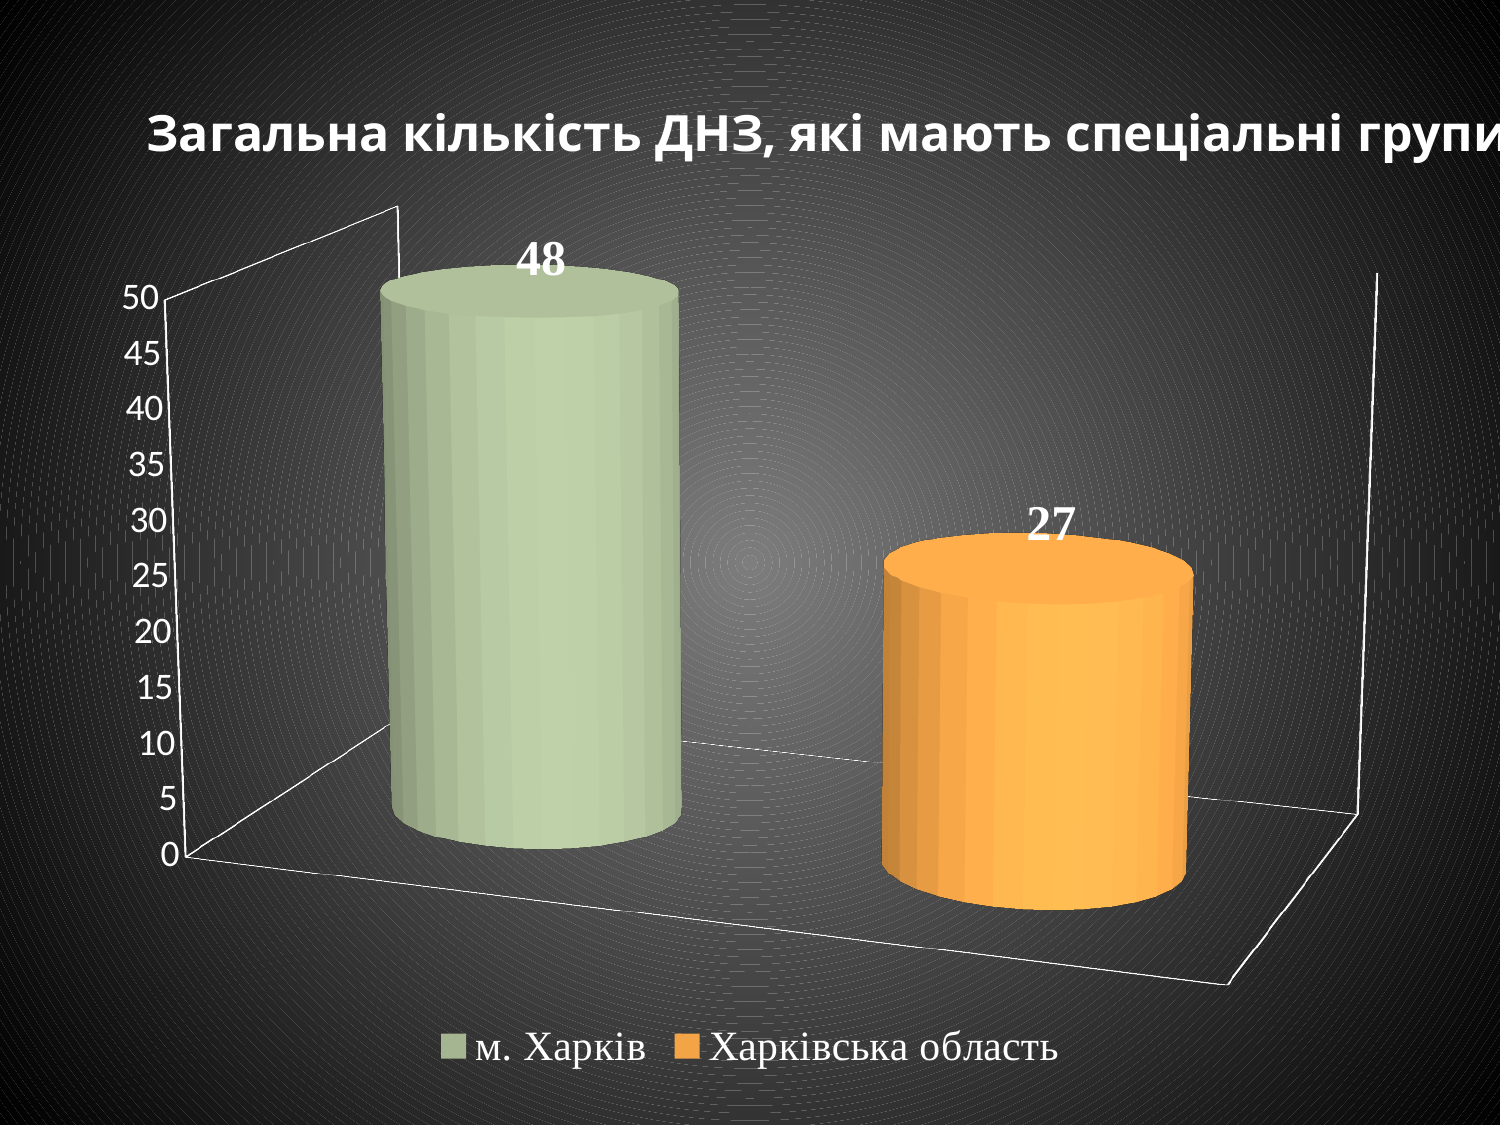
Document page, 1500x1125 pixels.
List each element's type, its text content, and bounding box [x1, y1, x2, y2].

chart [46, 187, 1454, 1079]
text_box Загальна кількість ДНЗ, які мають спеціальні групи [131, 93, 1500, 169]
